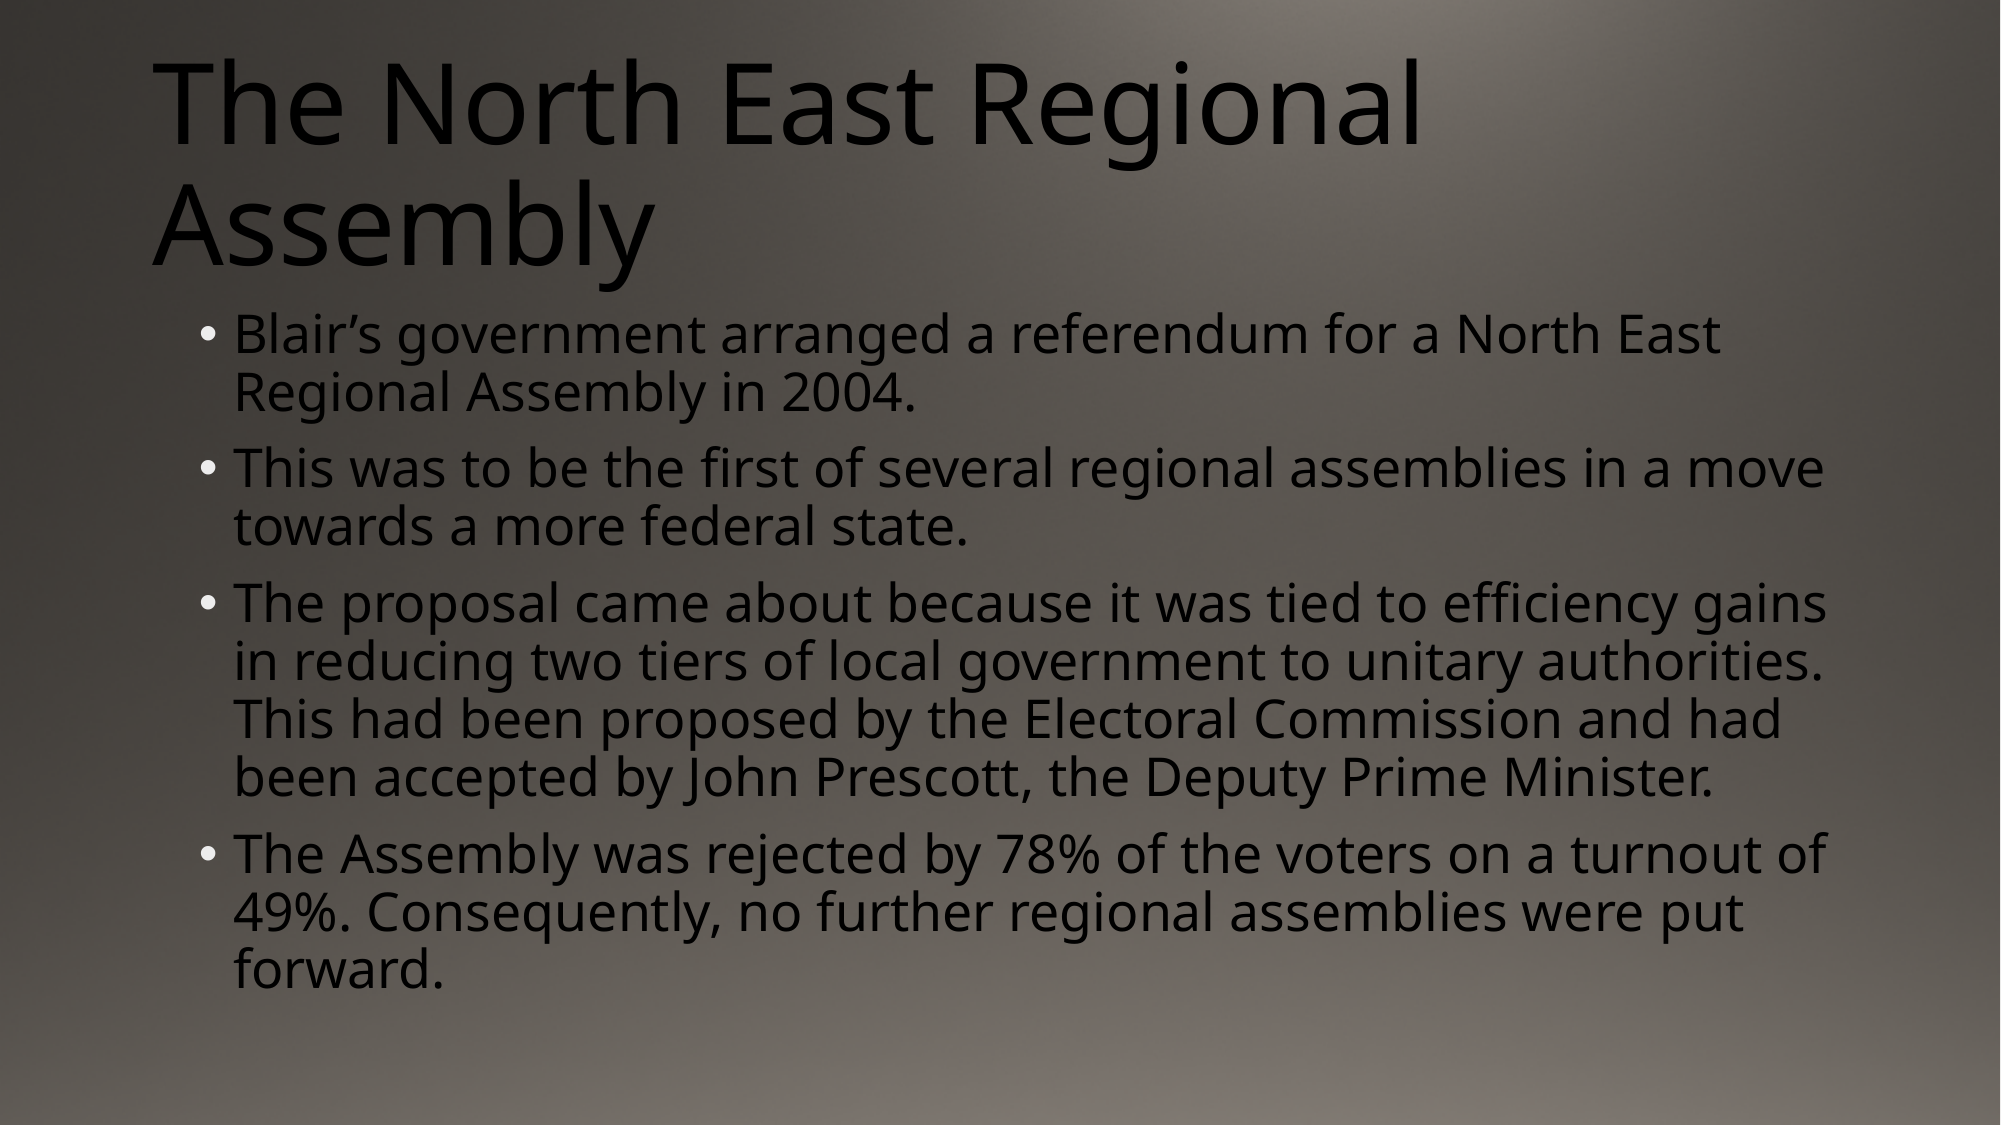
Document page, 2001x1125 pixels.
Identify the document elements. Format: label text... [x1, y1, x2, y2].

list Blair’s government arranged a referendum for a North East Regional Assembly in 2004. This was to be the first of several regional assemblies in a move towards a more federal state. The proposal came about because it was tied to efficiency gains in reducing two tiers of local government to unitary authorities. This had been proposed by the Electoral Commission and had been accepted by John Prescott, the Deputy Prime Minister. The Assembly was rejected by 78% of the voters on a turnout of 49%. Consequently, no further regional assemblies were put forward. [183, 299, 1863, 1014]
title The North East Regional Assembly [137, 59, 1863, 278]
picture [0, 0, 2001, 1125]
